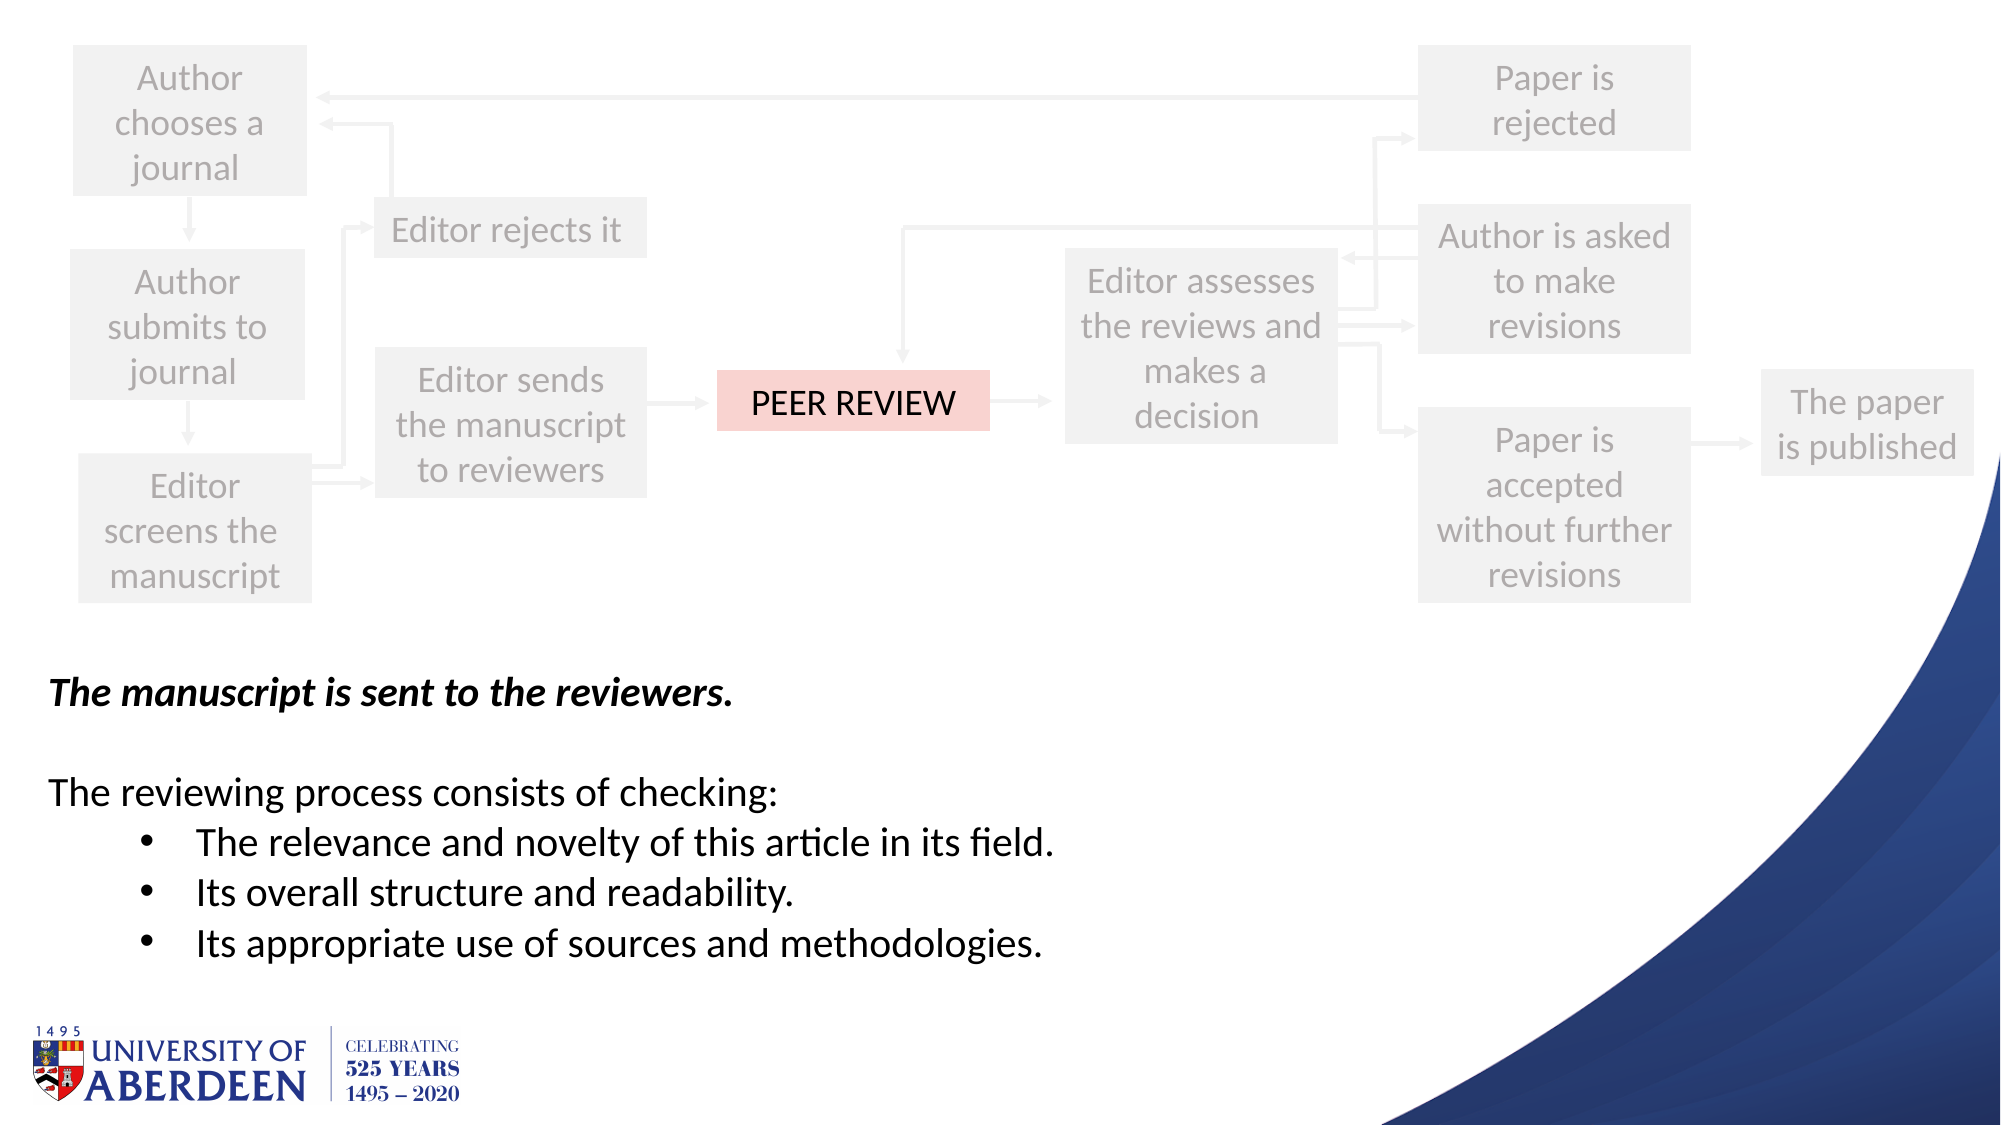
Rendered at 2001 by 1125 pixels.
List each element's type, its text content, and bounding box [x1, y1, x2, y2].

text_box Author is asked to make revisions [1418, 204, 1691, 354]
picture [0, 0, 2001, 1125]
text_box Paper is accepted without further revisions [1418, 407, 1691, 603]
text_box Paper is rejected [1418, 45, 1691, 151]
text_box Editor assesses the reviews and makes a decision [1065, 248, 1338, 444]
text_box The paper is published [1761, 370, 1974, 475]
text_box The manuscript is sent to the reviewers. The reviewing process consists of checking: The relevance and novelty of this article in its field. Its overall structure and readability. Its appropriate use of sources and methodologies. [33, 657, 1860, 973]
text_box Author chooses a journal [73, 45, 307, 196]
text_box Editor rejects it [374, 197, 647, 258]
text_box Author submits to journal [70, 249, 305, 400]
text_box Editor sends the manuscript to reviewers [375, 347, 647, 498]
text_box PEER REVIEW [717, 370, 990, 431]
text_box Editor screens the manuscript [78, 453, 312, 604]
